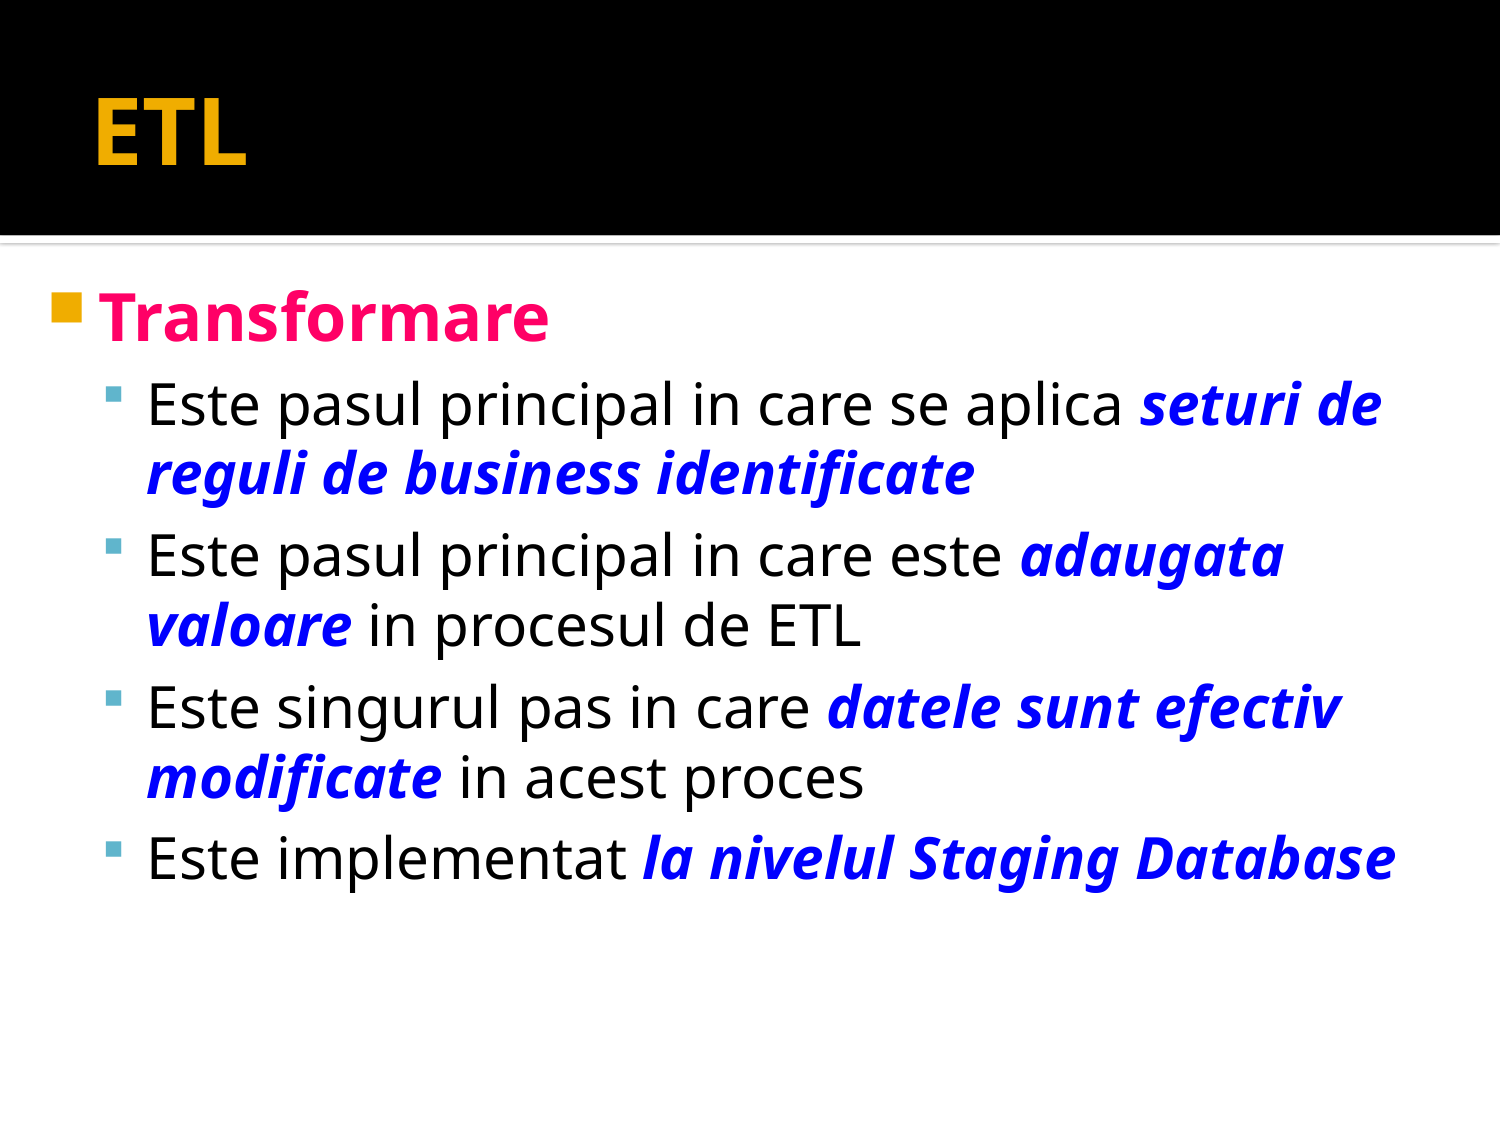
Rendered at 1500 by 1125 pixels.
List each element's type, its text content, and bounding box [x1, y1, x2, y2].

list Transformare Este pasul principal in care se aplica seturi de reguli de business identificate Este pasul principal in care este adaugata valoare in procesul de ETL Este singurul pas in care datele sunt efectiv modificate in acest proces Este implementat la nivelul Staging Database [17, 259, 1481, 979]
title ETL [75, 25, 1425, 231]
